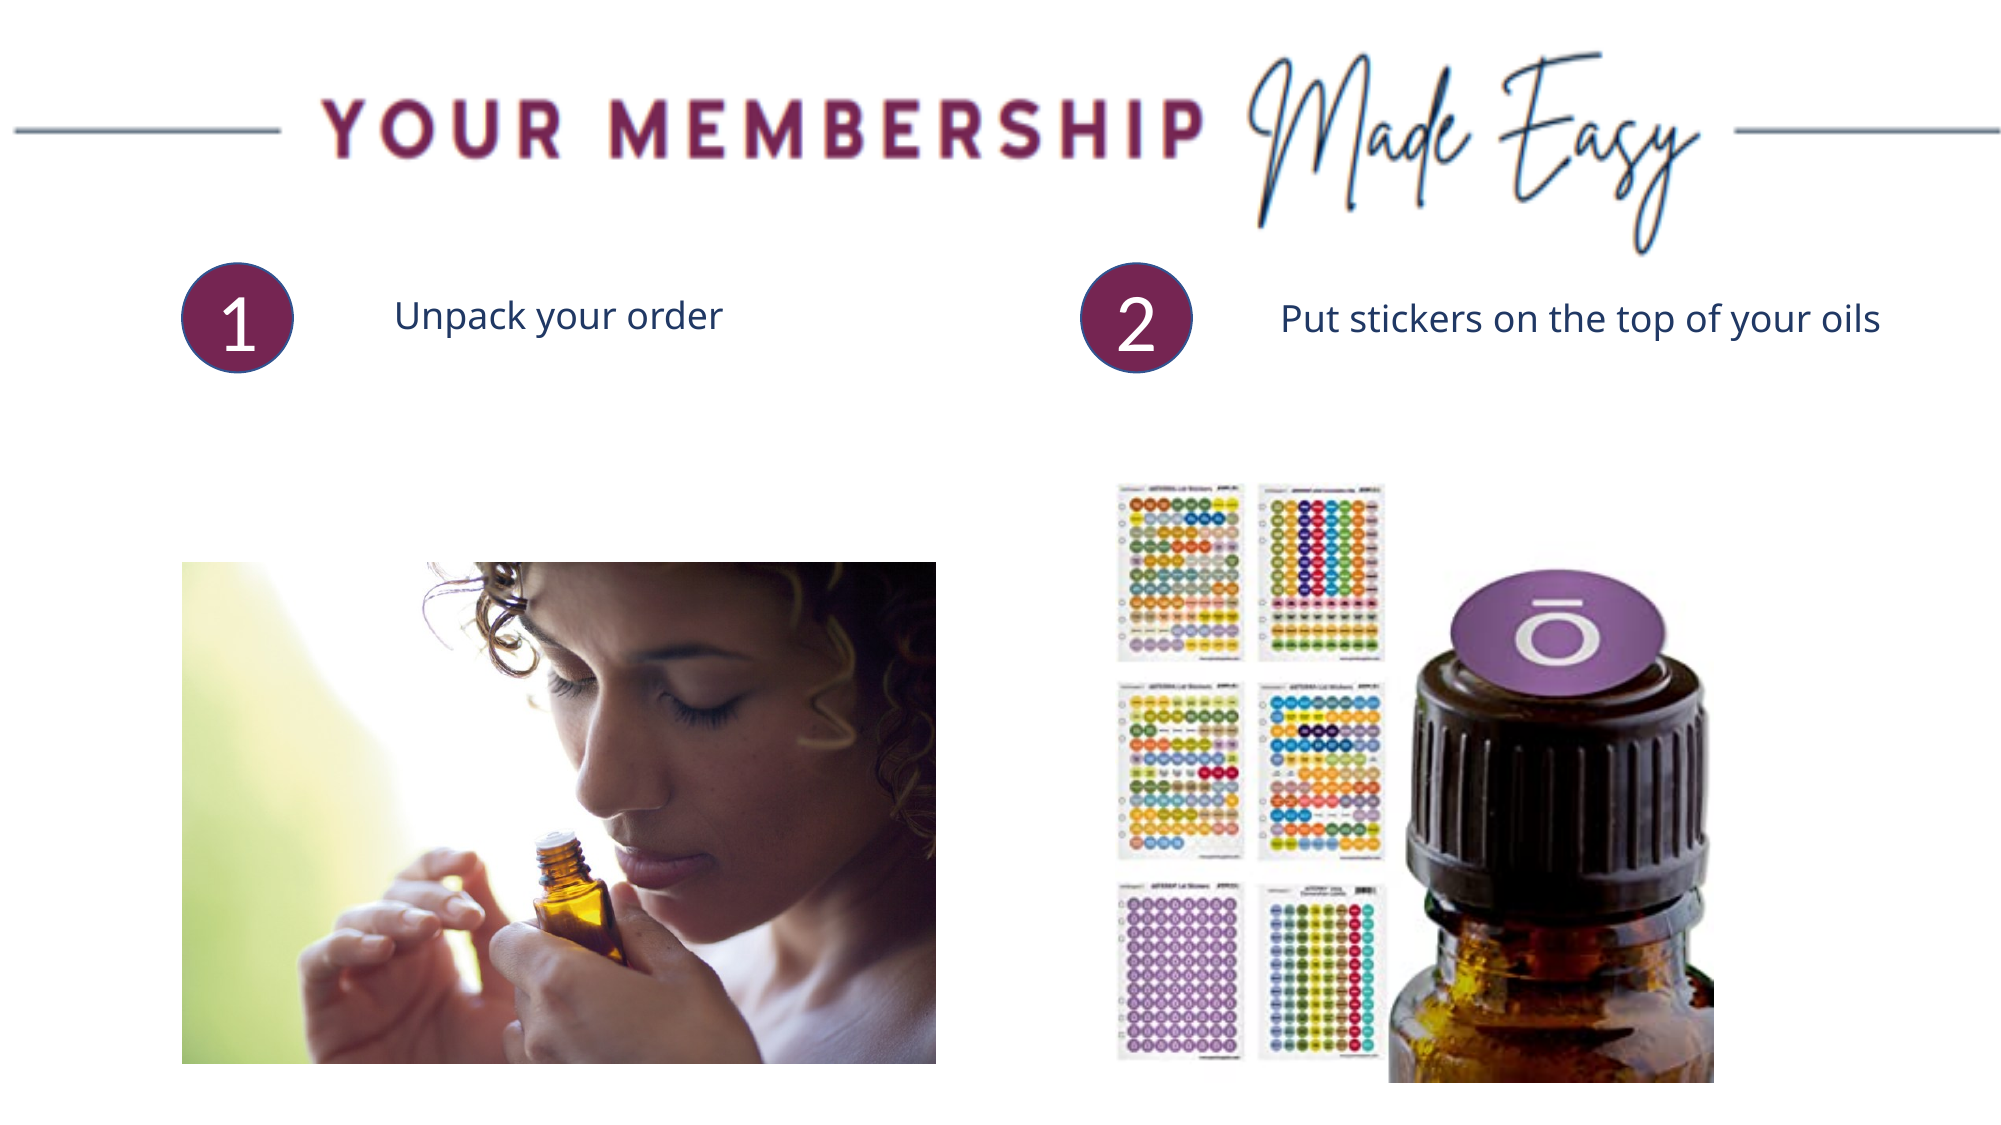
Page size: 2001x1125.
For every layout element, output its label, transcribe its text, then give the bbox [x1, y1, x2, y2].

picture [1114, 482, 1714, 1083]
text_box 1 [181, 265, 294, 374]
picture [182, 562, 936, 1064]
text_box 2 [1080, 265, 1193, 374]
picture [0, 0, 2001, 265]
text_box Put stickers on the top of your oils [1265, 287, 1897, 348]
text_box Unpack your order [378, 284, 739, 345]
